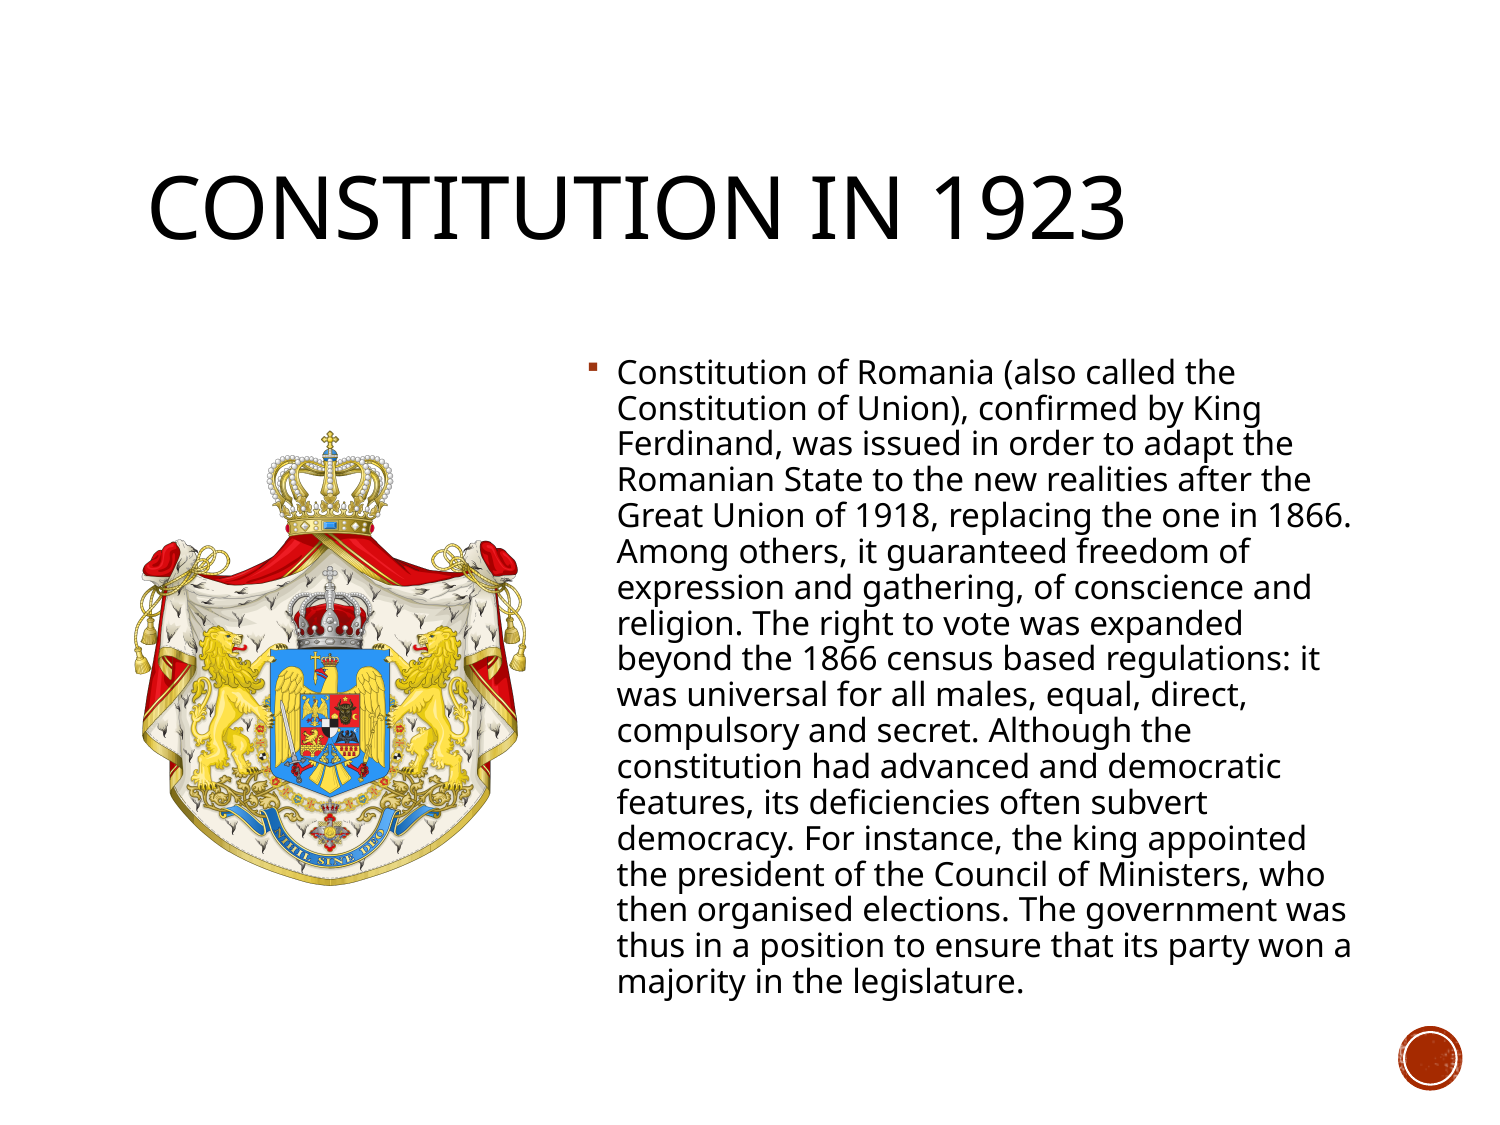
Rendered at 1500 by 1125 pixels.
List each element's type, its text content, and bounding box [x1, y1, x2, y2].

title Constitution in 1923 [131, 79, 1370, 344]
list Constitution of Romania (also called the Constitution of Union), confirmed by King Ferdinand, was issued in order to adapt the Romanian State to the new realities after the Great Union of 1918, replacing the one in 1866. Among others, it guaranteed freedom of expression and gathering, of conscience and religion. The right to vote was expanded beyond the 1866 census based regulations: it was universal for all males, equal, direct, compulsory and secret. Although the constitution had advanced and democratic features, its deficiencies often subvert democracy. For instance, the king appointed the president of the Council of Ministers, who then organised elections. The government was thus in a position to ensure that its party won a majority in the legislature. [571, 348, 1370, 1013]
picture [129, 427, 531, 889]
